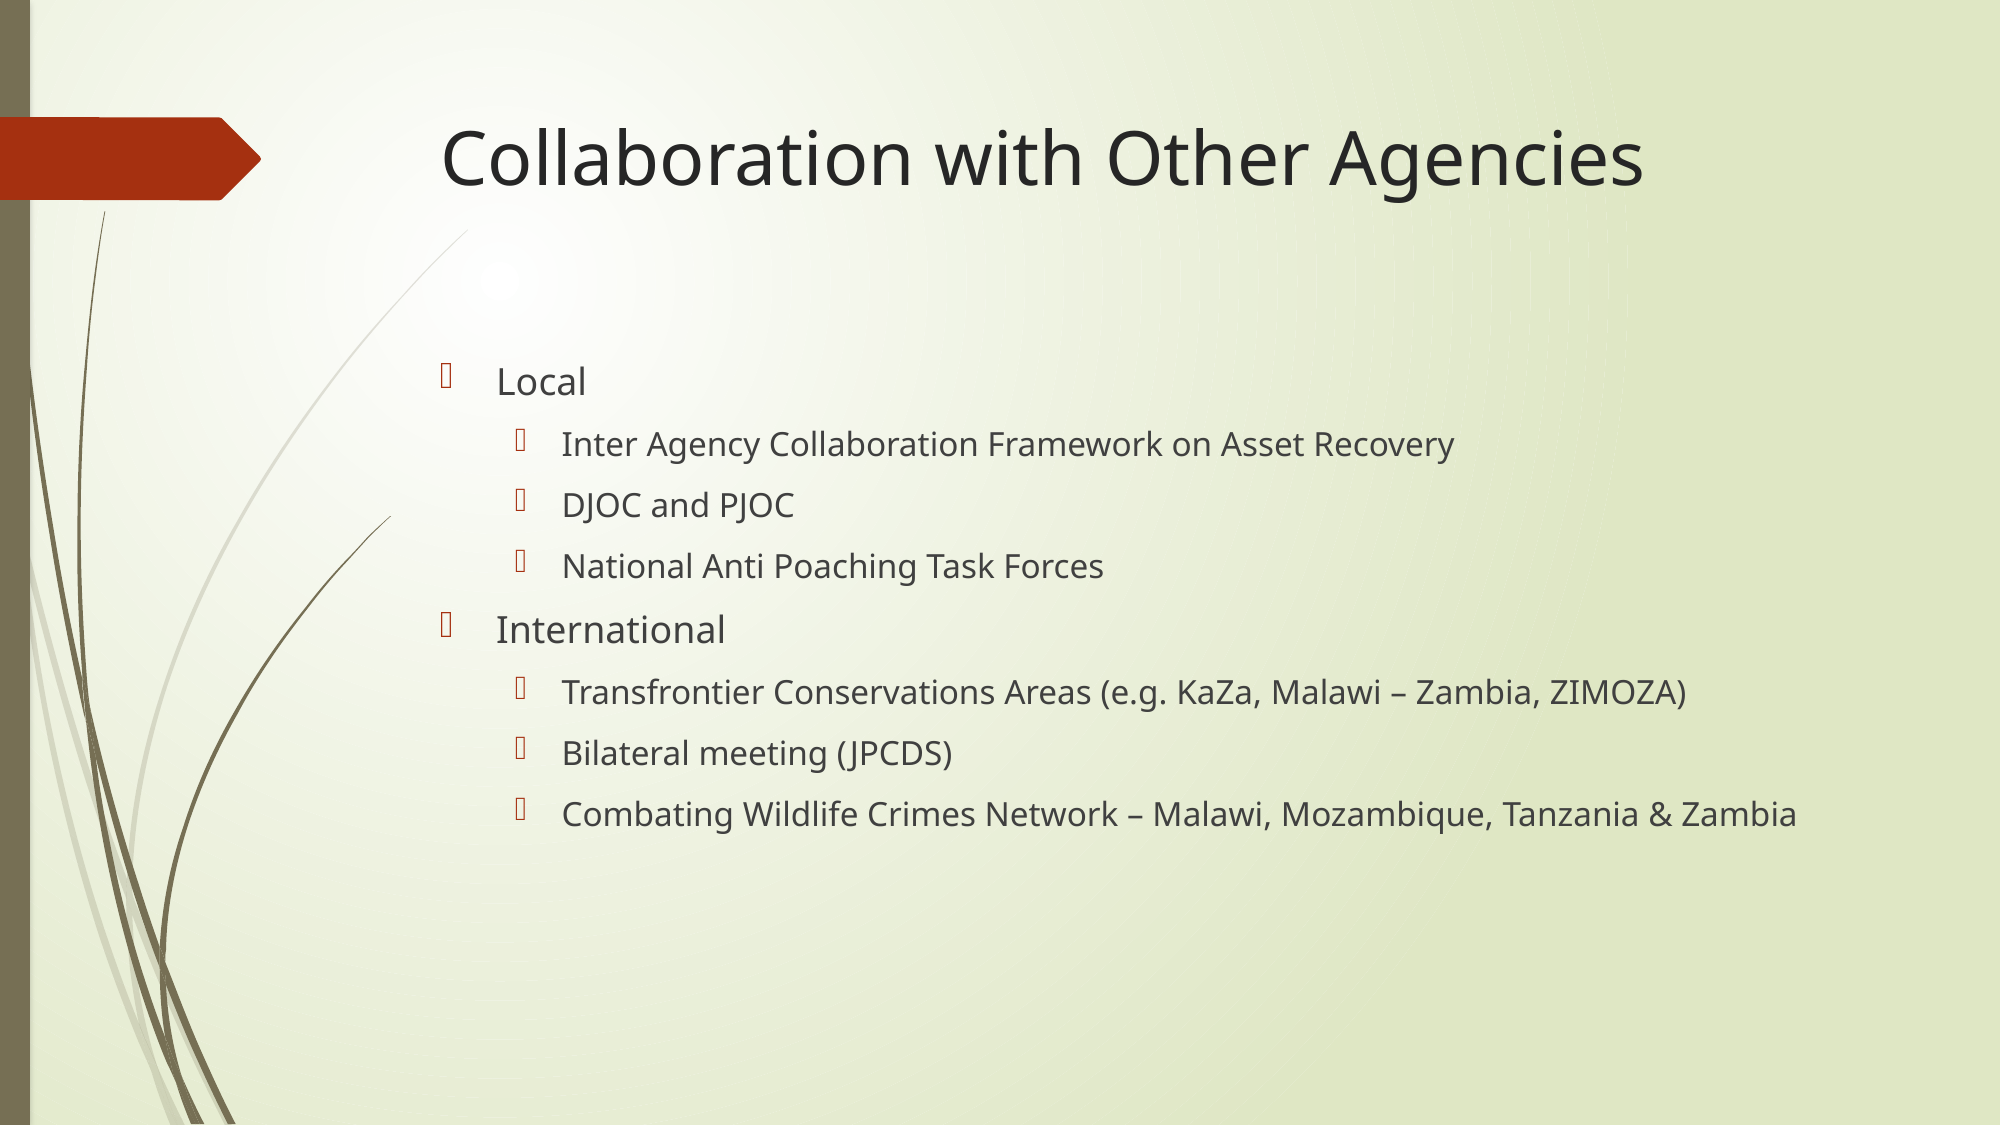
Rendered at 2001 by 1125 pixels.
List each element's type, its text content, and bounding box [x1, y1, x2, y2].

title Collaboration with Other Agencies [425, 102, 1888, 313]
list Local Inter Agency Collaboration Framework on Asset Recovery DJOC and PJOC National Anti Poaching Task Forces International Transfrontier Conservations Areas (e.g. KaZa, Malawi – Zambia, ZIMOZA) Bilateral meeting (JPCDS) Combating Wildlife Crimes Network – Malawi, Mozambique, Tanzania & Zambia [424, 350, 1888, 970]
